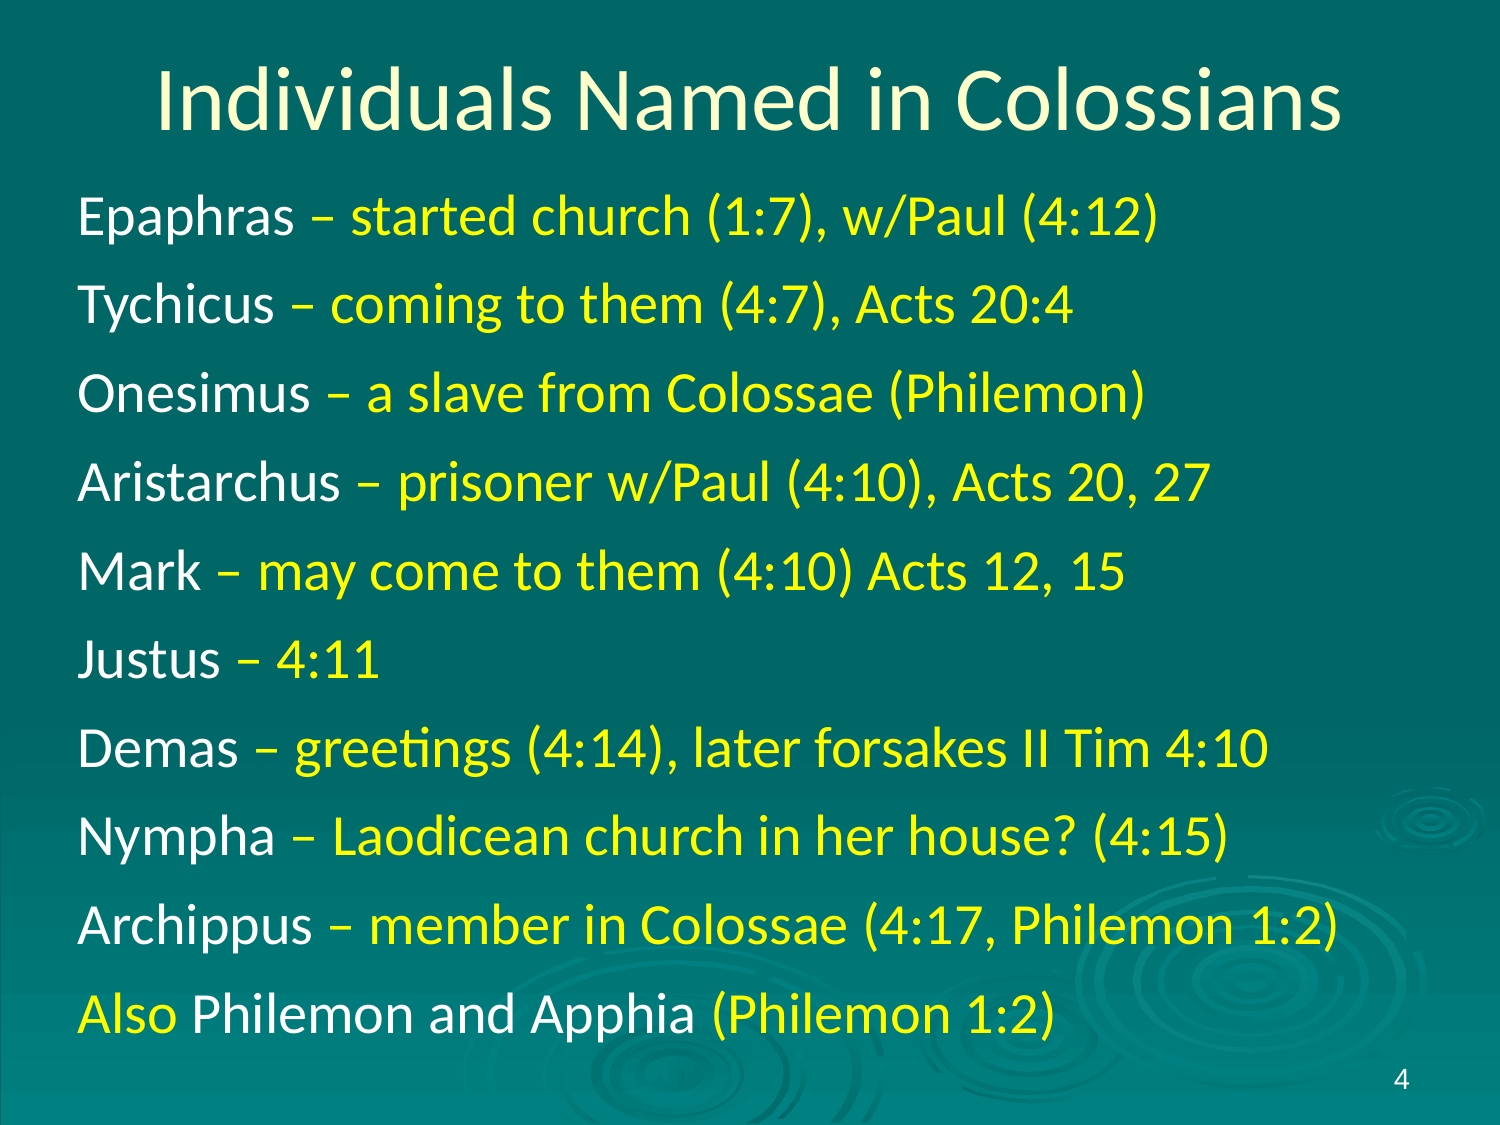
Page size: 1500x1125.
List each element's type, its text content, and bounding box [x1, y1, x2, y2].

title Individuals Named in Colossians [49, 0, 1451, 188]
list Epaphras – started church (1:7), w/Paul (4:12) Tychicus – coming to them (4:7), Acts 20:4 Onesimus – a slave from Colossae (Philemon) Aristarchus – prisoner w/Paul (4:10), Acts 20, 27 Mark – may come to them (4:10) Acts 12, 15 Justus – 4:11 Demas – greetings (4:14), later forsakes II Tim 4:10 Nympha – Laodicean church in her house? (4:15) Archippus – member in Colossae (4:17, Philemon 1:2) Also Philemon and Apphia (Philemon 1:2) [62, 162, 1476, 1101]
